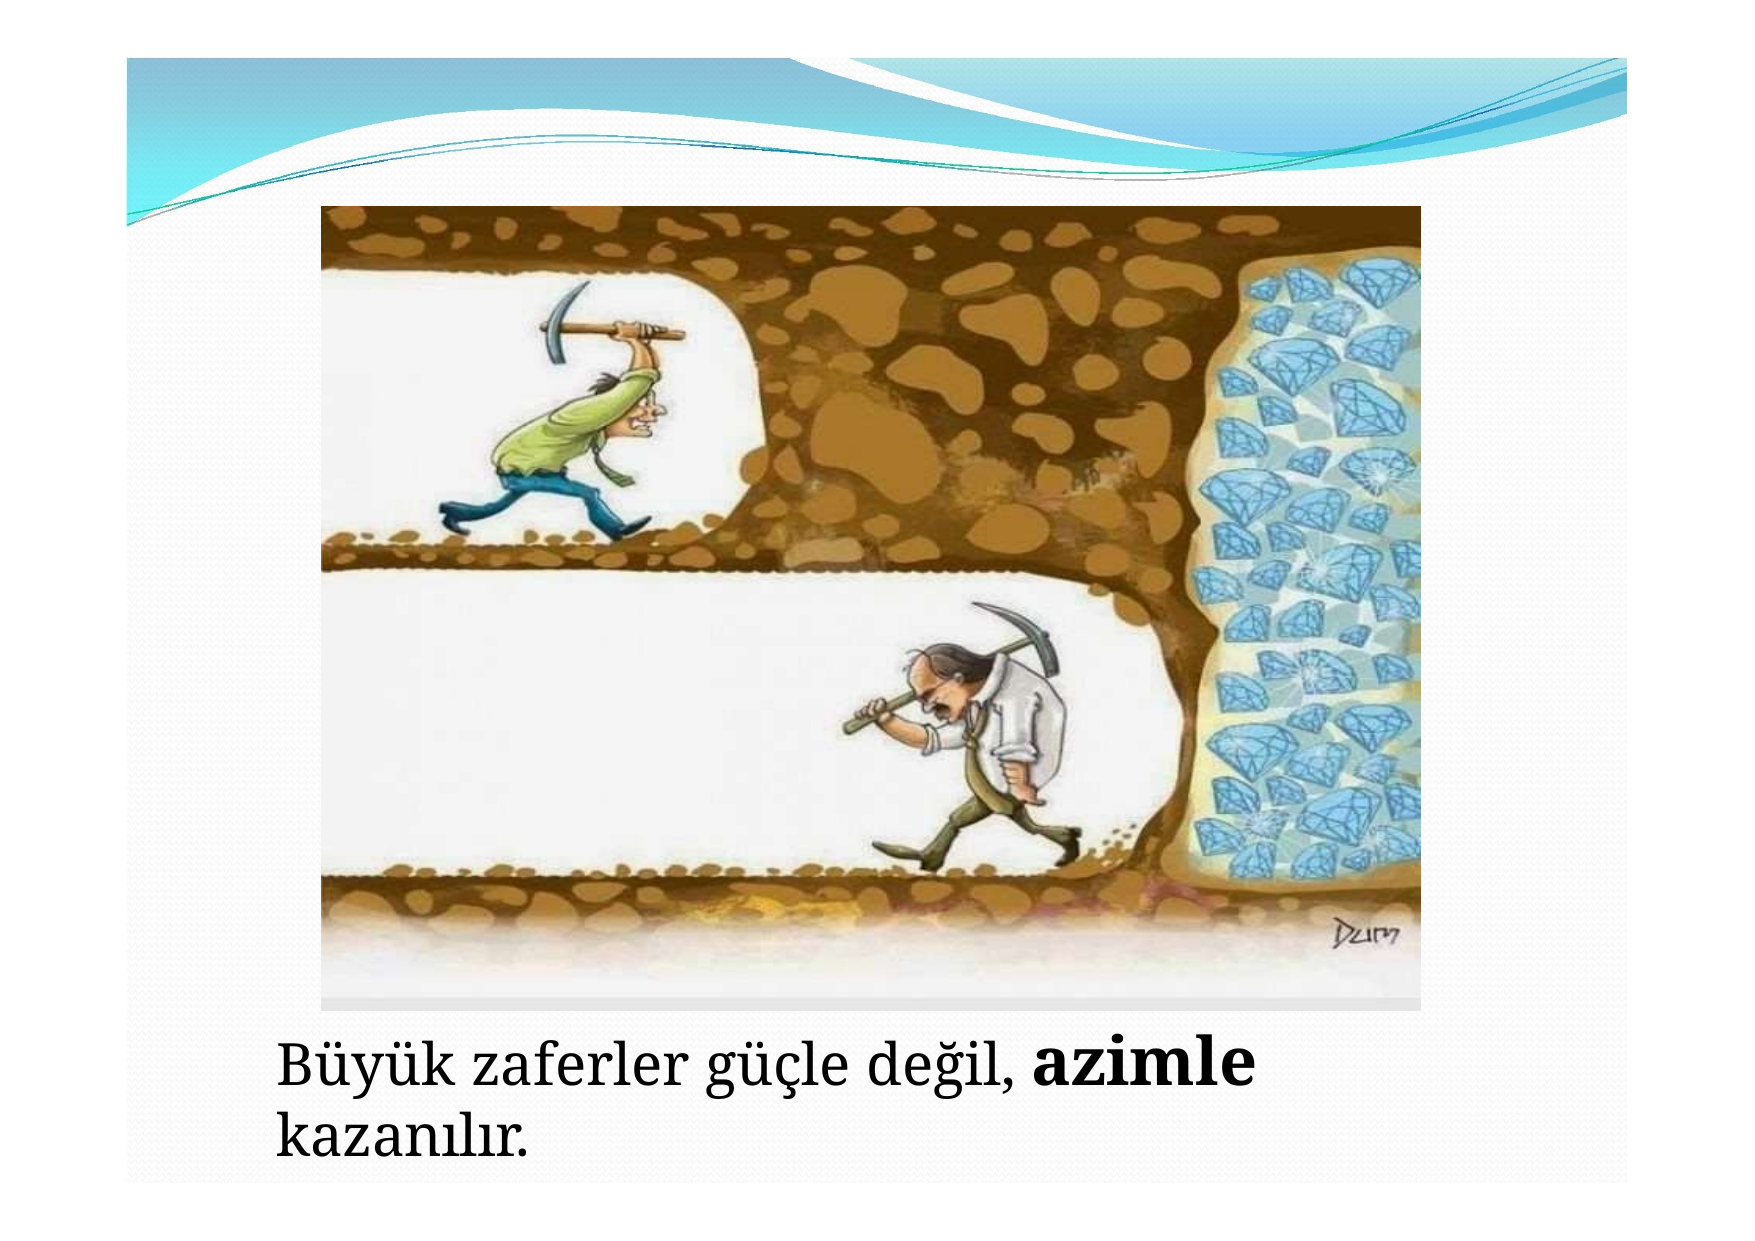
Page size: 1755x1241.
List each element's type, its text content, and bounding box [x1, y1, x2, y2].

picture [126, 57, 1627, 1183]
text_box Büyük zaferler güçle değil, azimle kazanılır. [274, 1016, 1446, 1169]
